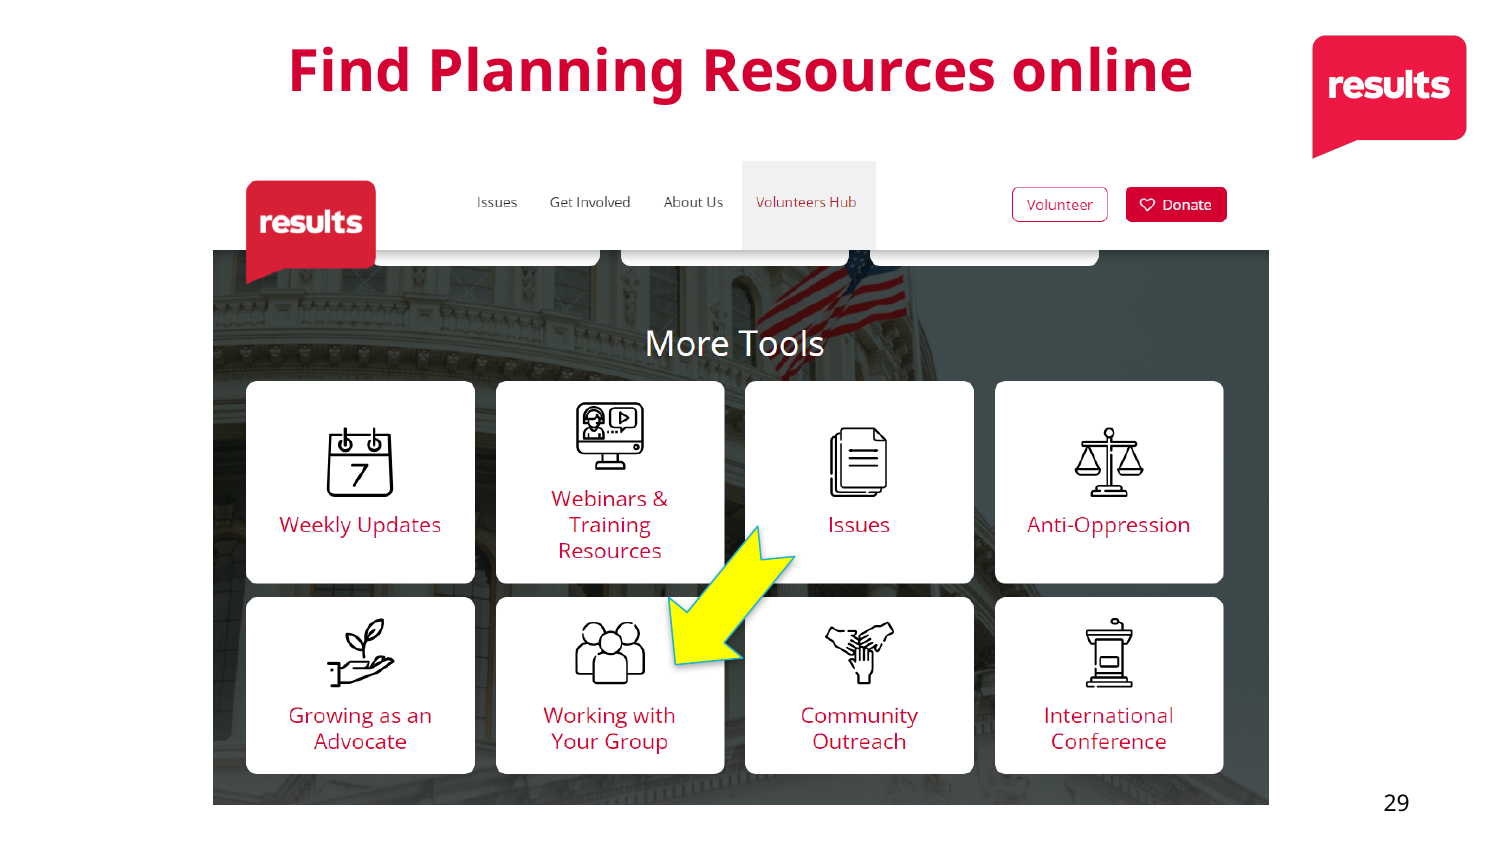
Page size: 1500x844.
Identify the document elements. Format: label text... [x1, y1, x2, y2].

picture [1289, 13, 1490, 175]
slide_number 29 [1074, 782, 1425, 827]
title Find Planning Resources online [133, 0, 1349, 139]
picture [212, 160, 1269, 805]
